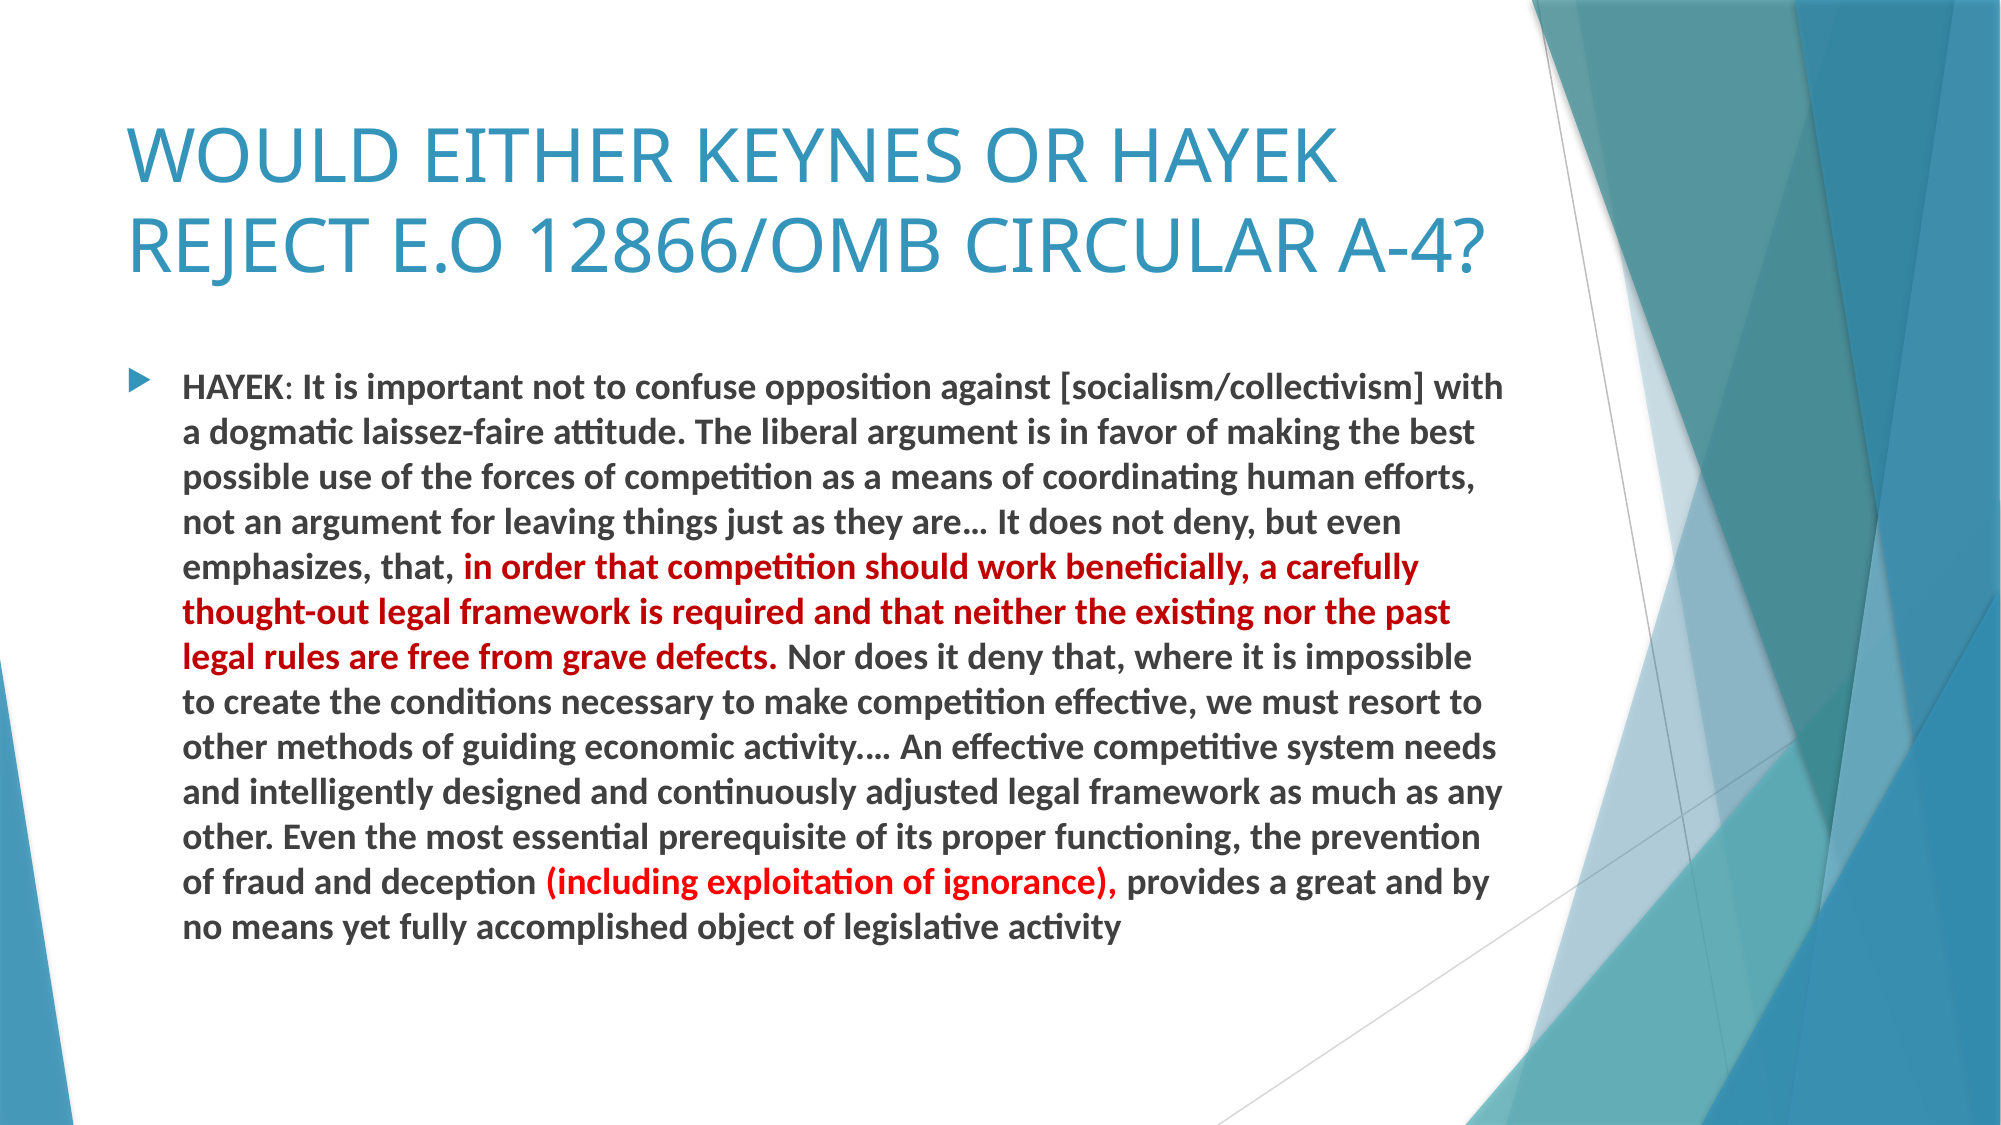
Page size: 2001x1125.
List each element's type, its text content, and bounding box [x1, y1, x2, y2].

title WOULD EITHER KEYNES OR HAYEK REJECT E.O 12866/OMB CIRCULAR A-4? [111, 99, 1522, 317]
list HAYEK: It is important not to confuse opposition against [socialism/collectivism] with a dogmatic laissez-faire attitude. The liberal argument is in favor of making the best possible use of the forces of competition as a means of coordinating human efforts, not an argument for leaving things just as they are… It does not deny, but even emphasizes, that, in order that competition should work beneficially, a carefully thought-out legal framework is required and that neither the existing nor the past legal rules are free from grave defects. Nor does it deny that, where it is impossible to create the conditions necessary to make competition effective, we must resort to other methods of guiding economic activity.… An effective competitive system needs and intelligently designed and continuously adjusted legal framework as much as any other. Even the most essential prerequisite of its proper functioning, the prevention of fraud and deception (including exploitation of ignorance), provides a great and by no means yet fully accomplished object of legislative activity [111, 354, 1522, 992]
